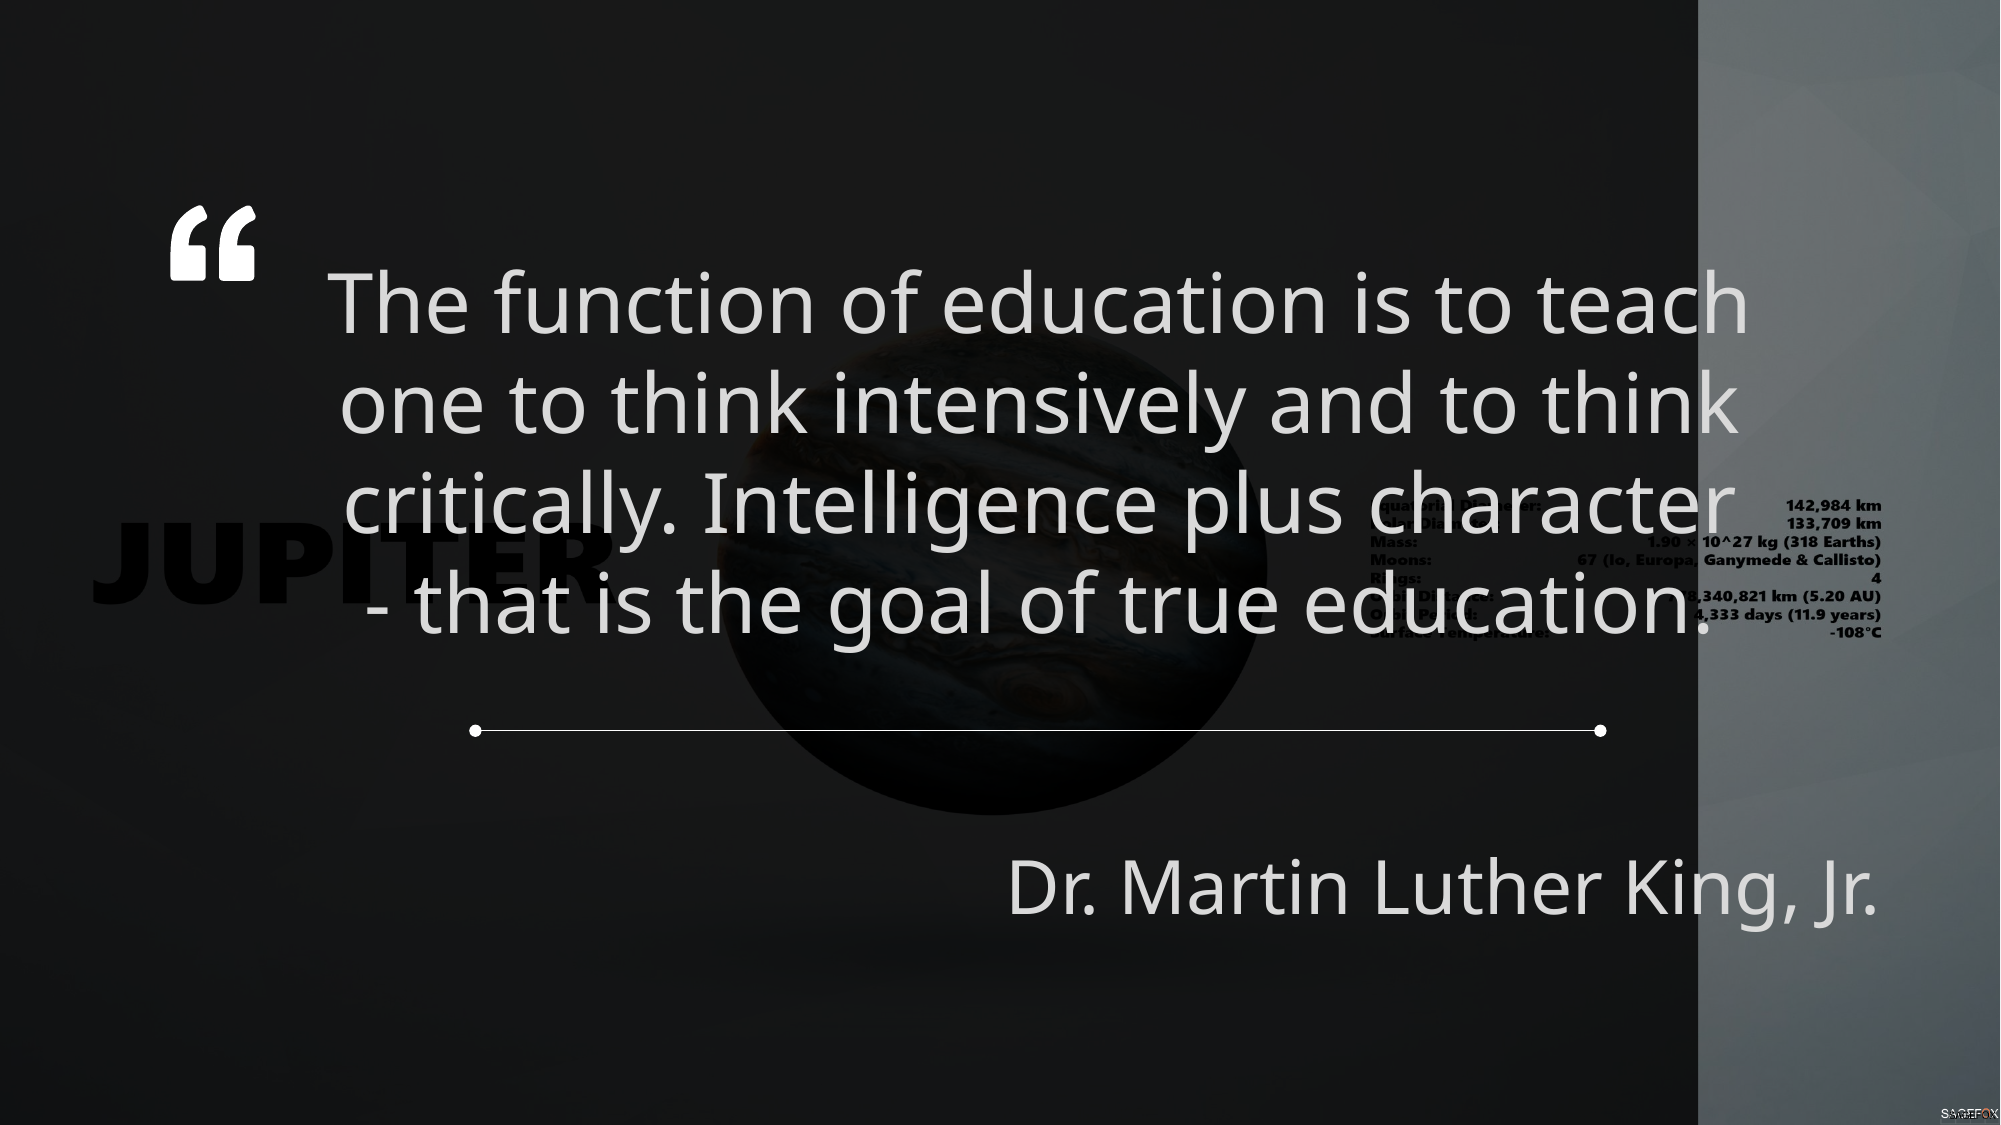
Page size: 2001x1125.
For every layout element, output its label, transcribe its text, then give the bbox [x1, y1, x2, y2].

text_box The function of education is to teach one to think intensively and to think critically. Intelligence plus character - that is the goal of true education. [303, 243, 1777, 658]
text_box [170, 205, 256, 281]
picture [1699, 0, 2001, 1125]
text_box Dr. Martin Luther King, Jr. [989, 831, 1897, 937]
text_box [0, 0, 1699, 1125]
